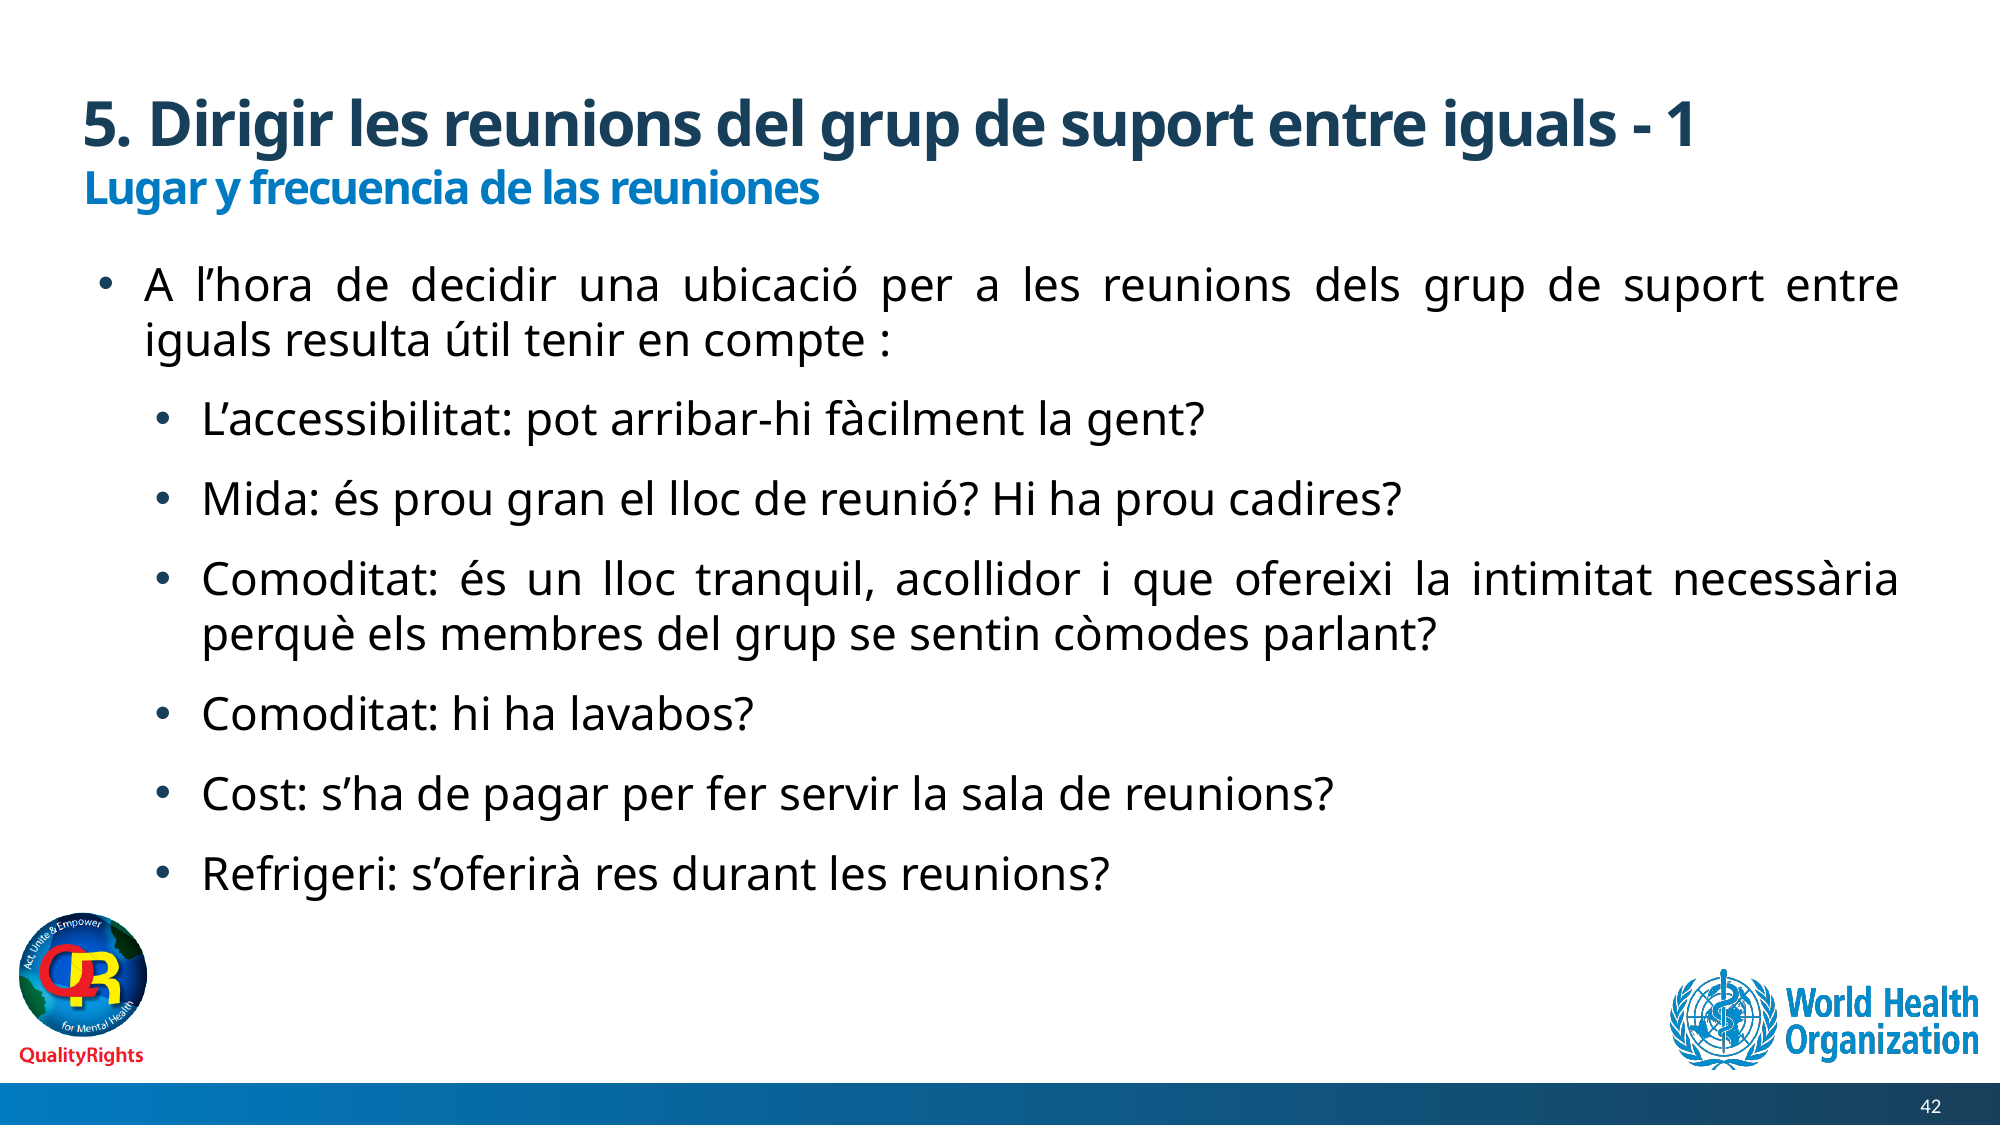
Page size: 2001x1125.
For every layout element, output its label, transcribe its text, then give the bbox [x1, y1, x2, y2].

picture [1758, 1004, 1765, 1035]
picture [1711, 1031, 1722, 1038]
picture [1704, 1004, 1712, 1015]
picture [1742, 1019, 1751, 1034]
picture [1725, 1042, 1747, 1054]
picture [1792, 987, 1797, 1004]
picture [1805, 987, 1811, 1002]
list Lugar y frecuencia de las reuniones [83, 155, 1917, 215]
picture [1711, 995, 1721, 1004]
picture [1670, 1030, 1715, 1070]
picture [1670, 987, 1680, 1010]
picture [1689, 993, 1706, 1016]
picture [1860, 1000, 1865, 1012]
picture [1958, 1000, 1962, 1012]
picture [1738, 1019, 1744, 1030]
picture [1692, 1031, 1700, 1042]
picture [1891, 987, 1897, 999]
picture [1701, 987, 1710, 992]
picture [1747, 992, 1758, 1016]
picture [1701, 1042, 1722, 1054]
picture [1750, 987, 1762, 1003]
picture [1732, 969, 1978, 1070]
title 5. Dirigir les reunions del grup de suport entre iguals - 1 [67, 83, 1896, 154]
picture [1821, 1000, 1826, 1012]
picture [1698, 1047, 1750, 1060]
picture [0, 895, 162, 1080]
picture [1683, 987, 1697, 1047]
picture [1716, 1064, 1731, 1070]
picture [1747, 1019, 1758, 1041]
picture [1706, 1038, 1722, 1046]
list A l’hora de decidir una ubicació per a les reunions dels grup de suport entre iguals resulta útil tenir en compte : L’accessibilitat: pot arribar-hi fàcilment la gent? Mida: és prou gran el lloc de reunió? Hi ha prou cadires? Comoditat: és un lloc tranquil, acollidor i que ofereixi la intimitat necessària perquè els membres del grup se sentin còmodes parlant? Comoditat: hi ha lavabos? Cost: s’ha de pagar per fer servir la sala de reunions? Refrigeri: s’oferirà res durant les reunions? [83, 247, 1917, 987]
picture [1704, 1019, 1711, 1031]
picture [1744, 1003, 1751, 1016]
